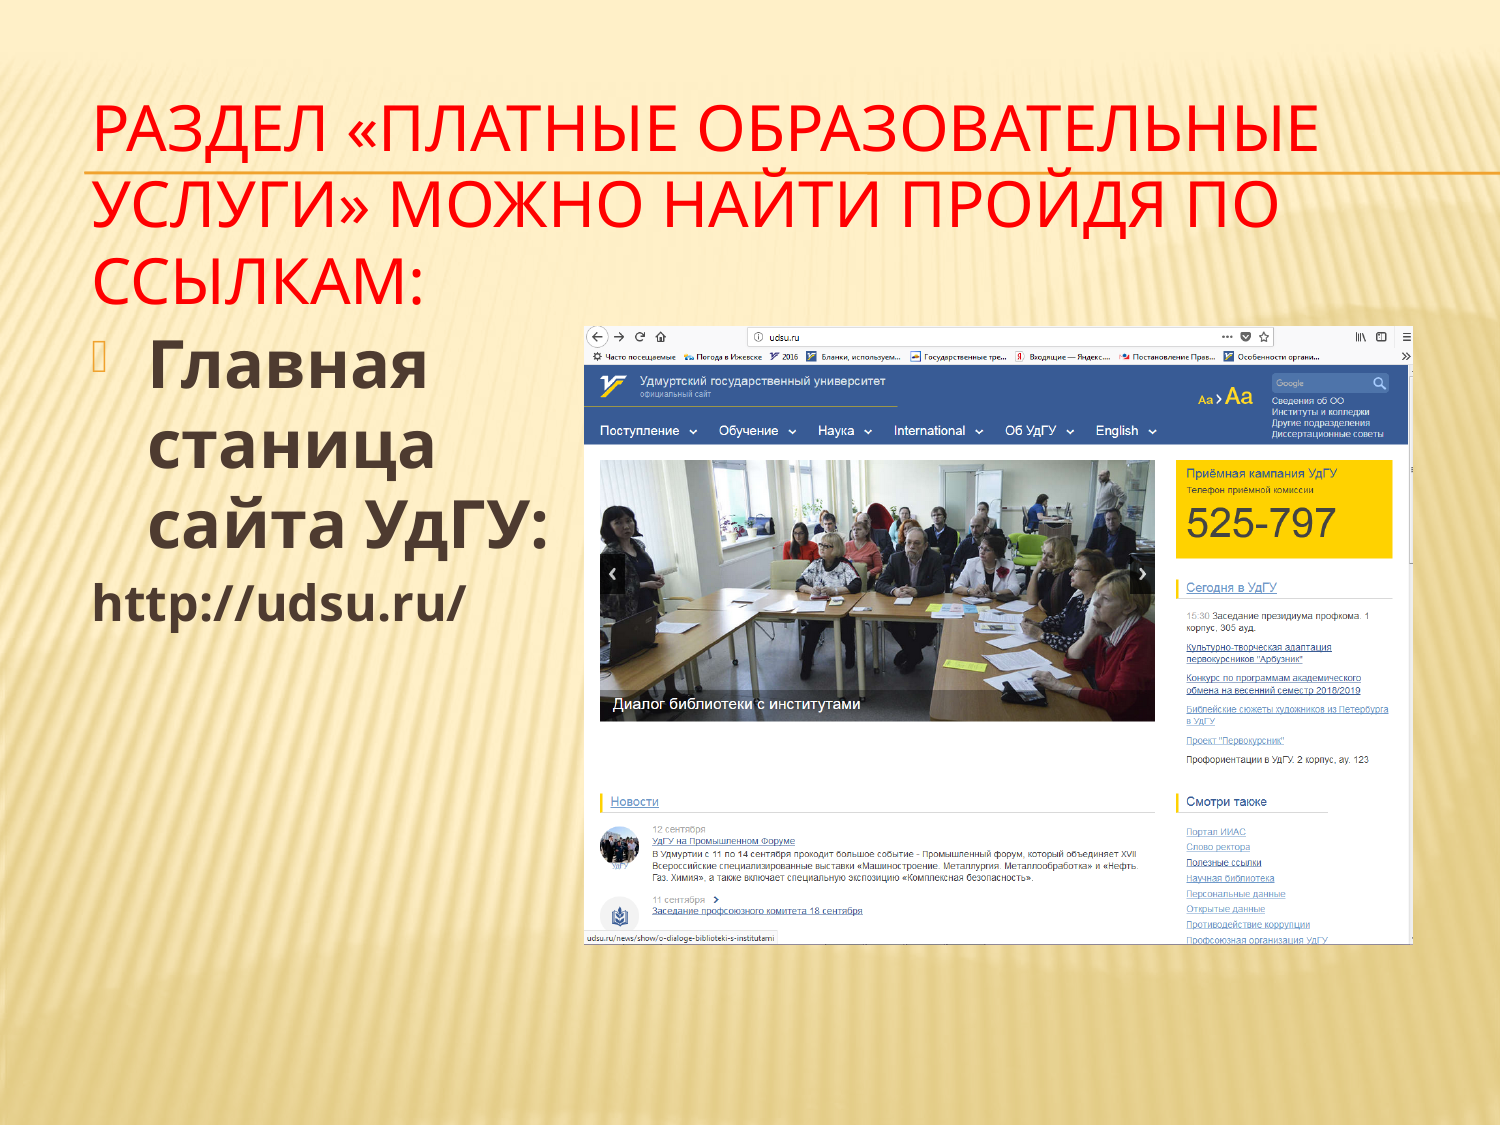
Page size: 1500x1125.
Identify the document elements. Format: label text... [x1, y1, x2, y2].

list Главная станица сайта УдГУ: http://udsu.ru/ [76, 314, 585, 965]
picture [584, 325, 1413, 945]
title Раздел «Платные образовательные услуги» можно найти пройдя по ссылкам: [76, 78, 1420, 327]
